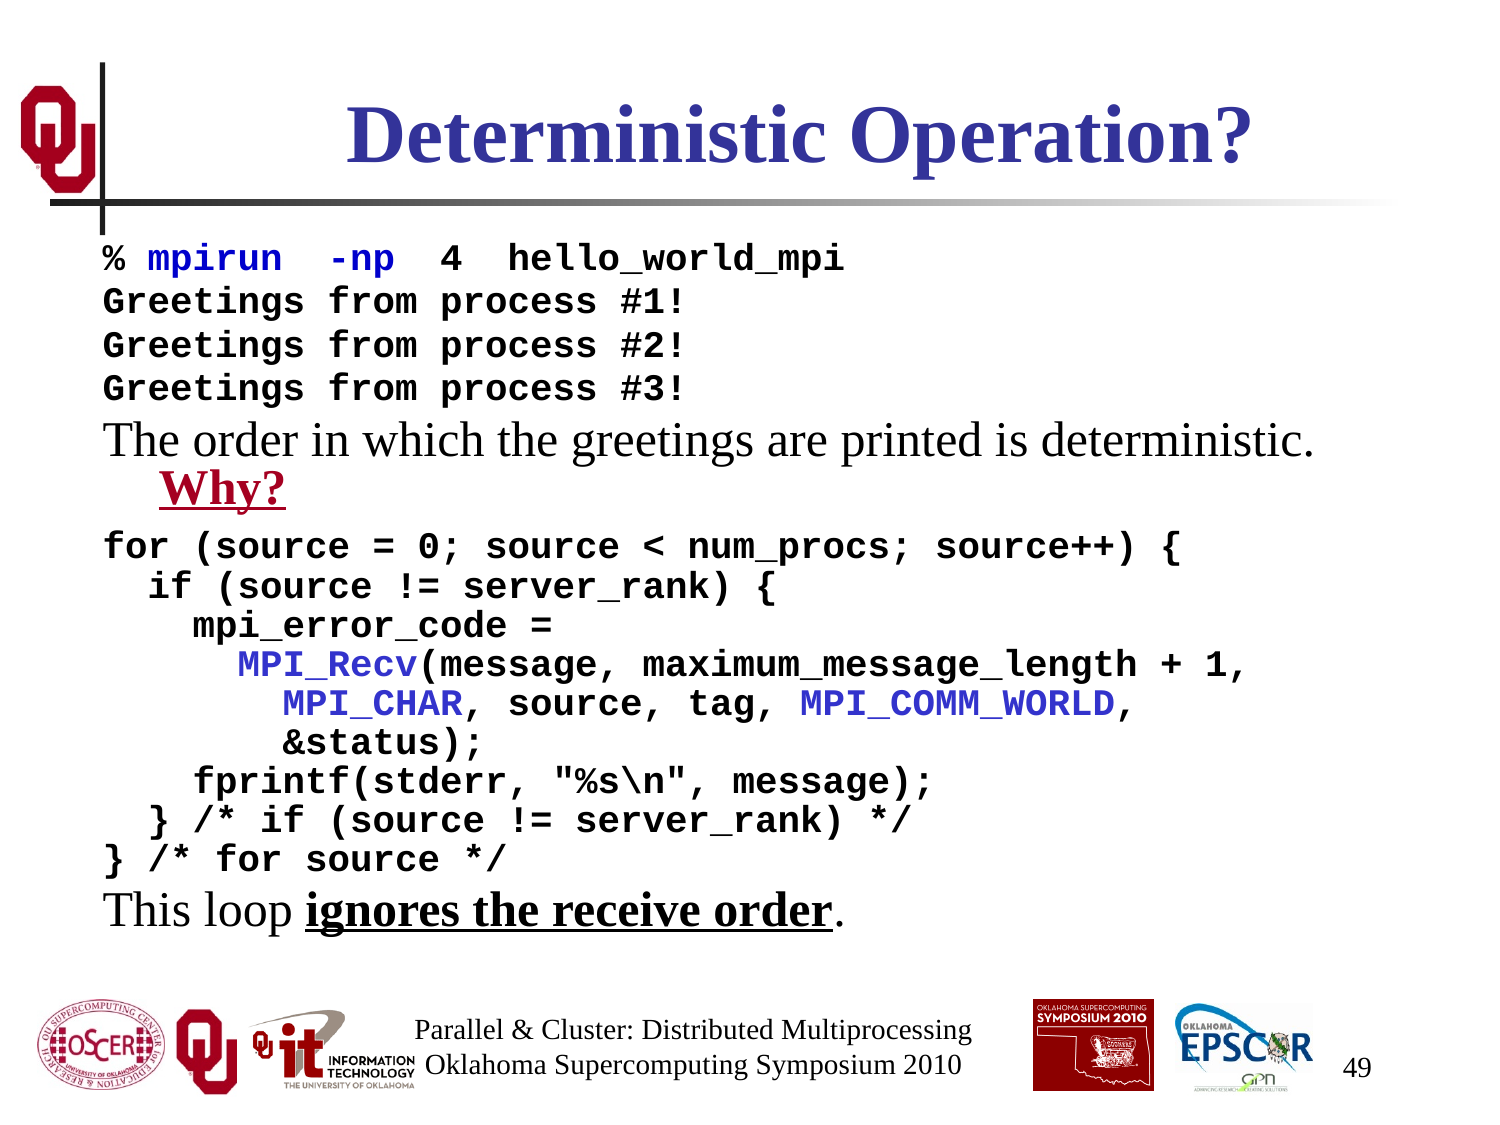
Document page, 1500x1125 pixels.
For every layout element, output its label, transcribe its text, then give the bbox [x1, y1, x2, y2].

slide_number 49 [1174, 1015, 1388, 1091]
footer Parallel & Cluster: Distributed Multiprocessing Oklahoma Supercomputing Symposium 2010 [237, 1012, 1151, 1088]
title Deterministic Operation? [162, 74, 1442, 187]
picture [18, 83, 97, 196]
picture [1187, 1091, 1294, 1098]
picture [174, 1013, 425, 1099]
picture [37, 999, 165, 1090]
list % mpirun -np 4 hello_world_mpi Greetings from process #1! Greetings from process #2! Greetings from process #3! The order in which the greetings are printed is deterministic. Why? for (source = 0; source < num_procs; source++) { if (source != server_rank) { mpi_error_code = MPI_Recv(message, maximum_message_length + 1, MPI_CHAR, source, tag, MPI_COMM_WORLD, &status); fprintf(stderr, "%s\n", message); } /* if (source != server_rank) */ } /* for source */ This loop ignores the receive order. [87, 224, 1426, 1013]
